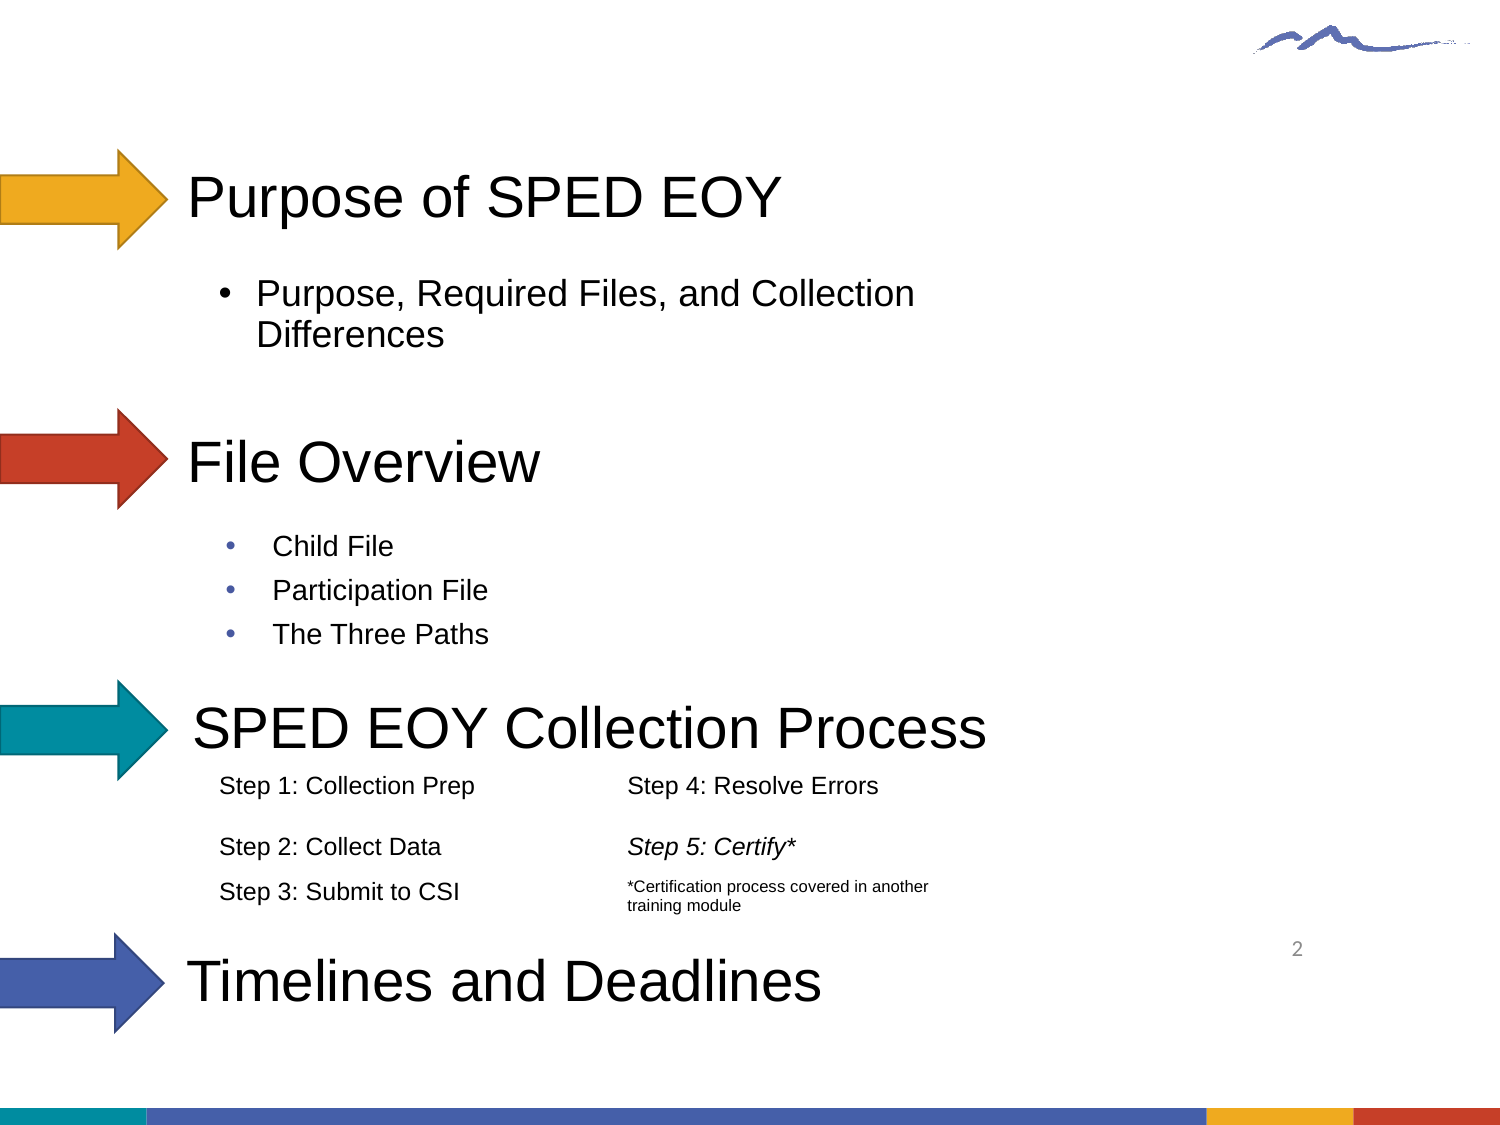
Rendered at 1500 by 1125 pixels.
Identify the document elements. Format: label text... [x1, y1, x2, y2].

text_box [0, 679, 169, 782]
table_cell Step 3: Submit to CSI [204, 870, 612, 925]
text_box 2 [1280, 922, 1348, 979]
text_box [0, 407, 169, 510]
table_header Step 1: Collection Prep [204, 764, 612, 825]
text_box SPED EOY Collection Process [177, 690, 1118, 769]
text_box Timelines and Deadlines [171, 943, 1112, 1022]
text_box [0, 148, 169, 251]
text_box [0, 932, 166, 1035]
text_box Purpose, Required Files, and Collection Differences [204, 266, 1043, 360]
picture [1253, 25, 1470, 54]
text_box File Overview [172, 424, 1176, 531]
text_box Purpose of SPED EOY [172, 159, 1176, 266]
text_box Child File Participation File The Three Paths [177, 523, 782, 690]
table_header Step 4: Resolve Errors [612, 764, 993, 825]
table_cell Step 2: Collect Data [204, 825, 612, 870]
table_cell Step 5: Certify* [612, 825, 993, 870]
table_cell *Certification process covered in another training module [612, 870, 993, 925]
